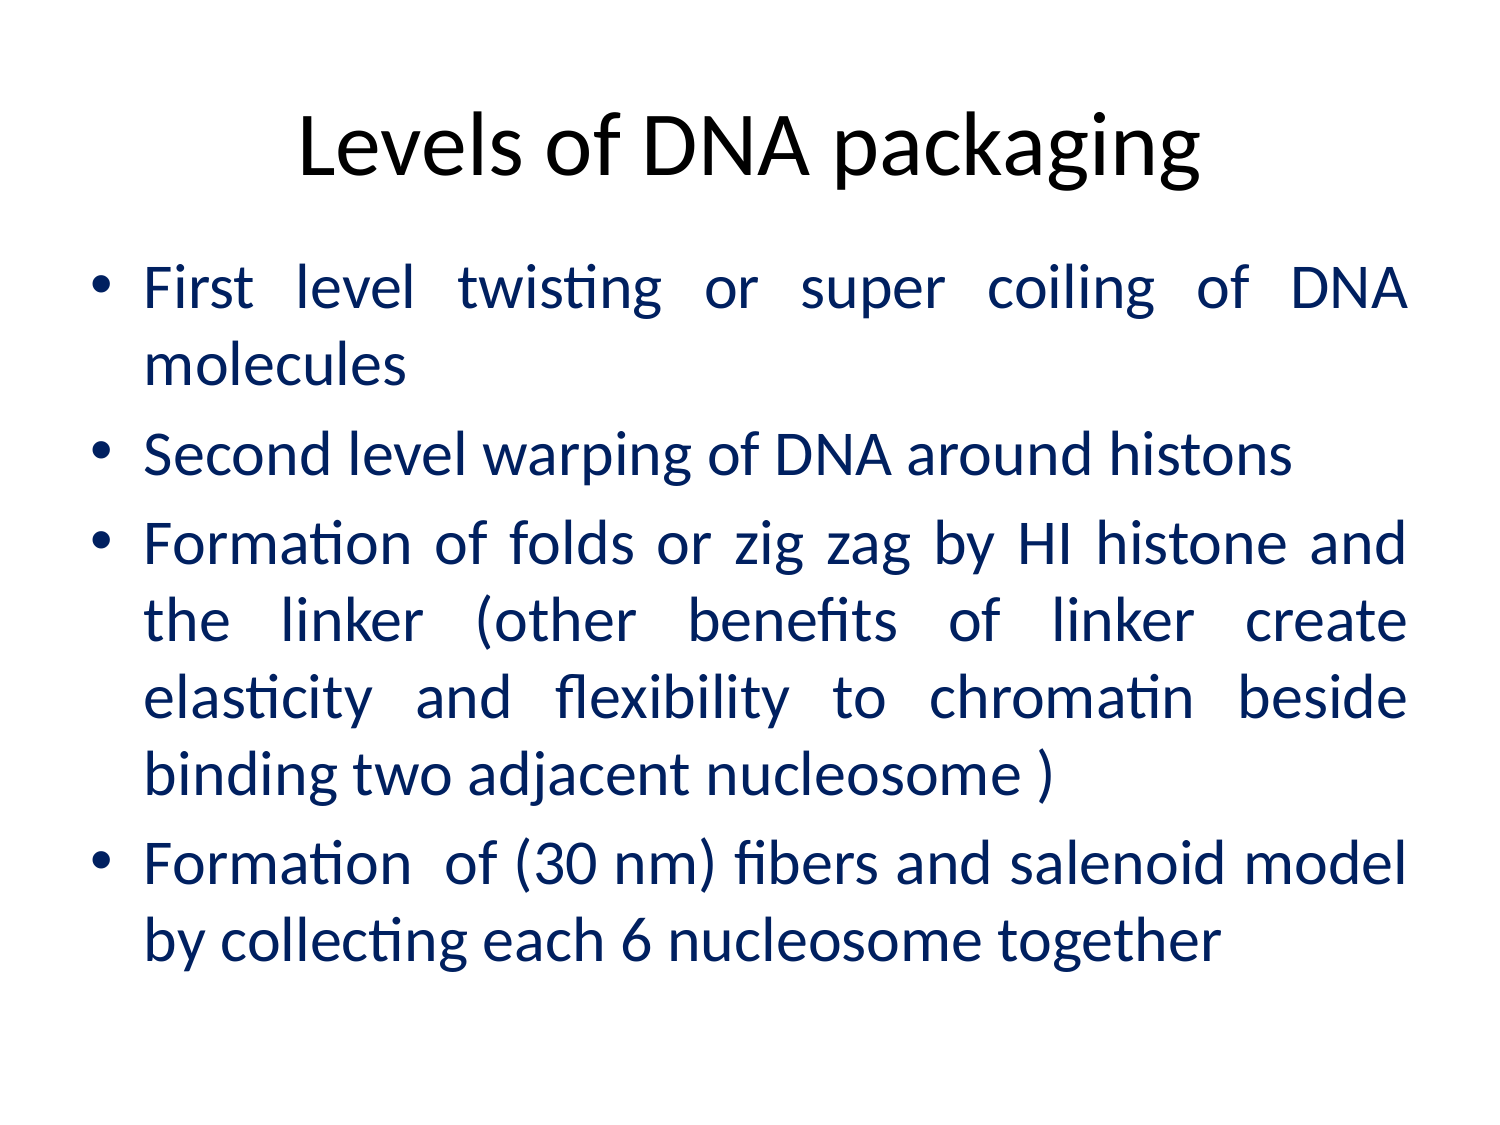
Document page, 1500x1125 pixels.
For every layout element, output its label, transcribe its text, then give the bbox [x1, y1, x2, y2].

title Levels of DNA packaging [75, 45, 1425, 233]
list First level twisting or super coiling of DNA molecules Second level warping of DNA around histons Formation of folds or zig zag by HI histone and the linker (other benefits of linker create elasticity and flexibility to chromatin beside binding two adjacent nucleosome ) Formation of (30 nm) fibers and salenoid model by collecting each 6 nucleosome together [75, 237, 1425, 1035]
